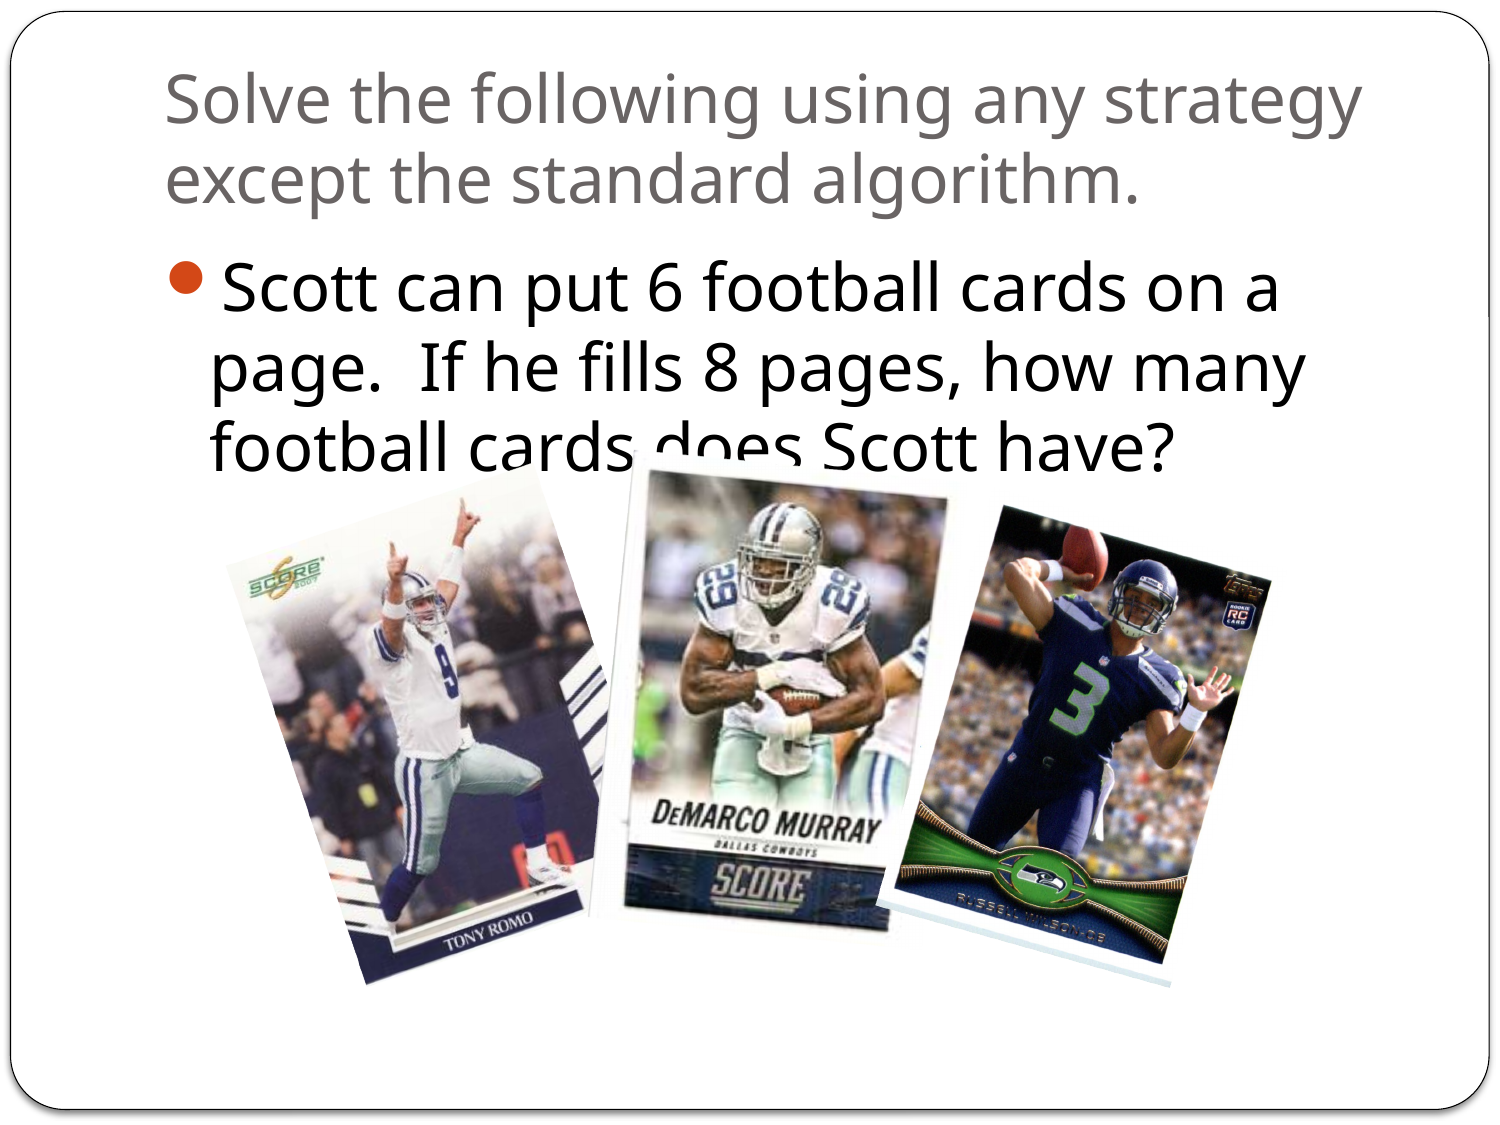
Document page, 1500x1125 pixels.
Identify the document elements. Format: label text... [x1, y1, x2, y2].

picture [226, 451, 1286, 987]
list Scott can put 6 football cards on a page. If he fills 8 pages, how many football cards does Scott have? [150, 237, 1425, 988]
title Solve the following using any strategy except the standard algorithm. [150, 45, 1425, 233]
